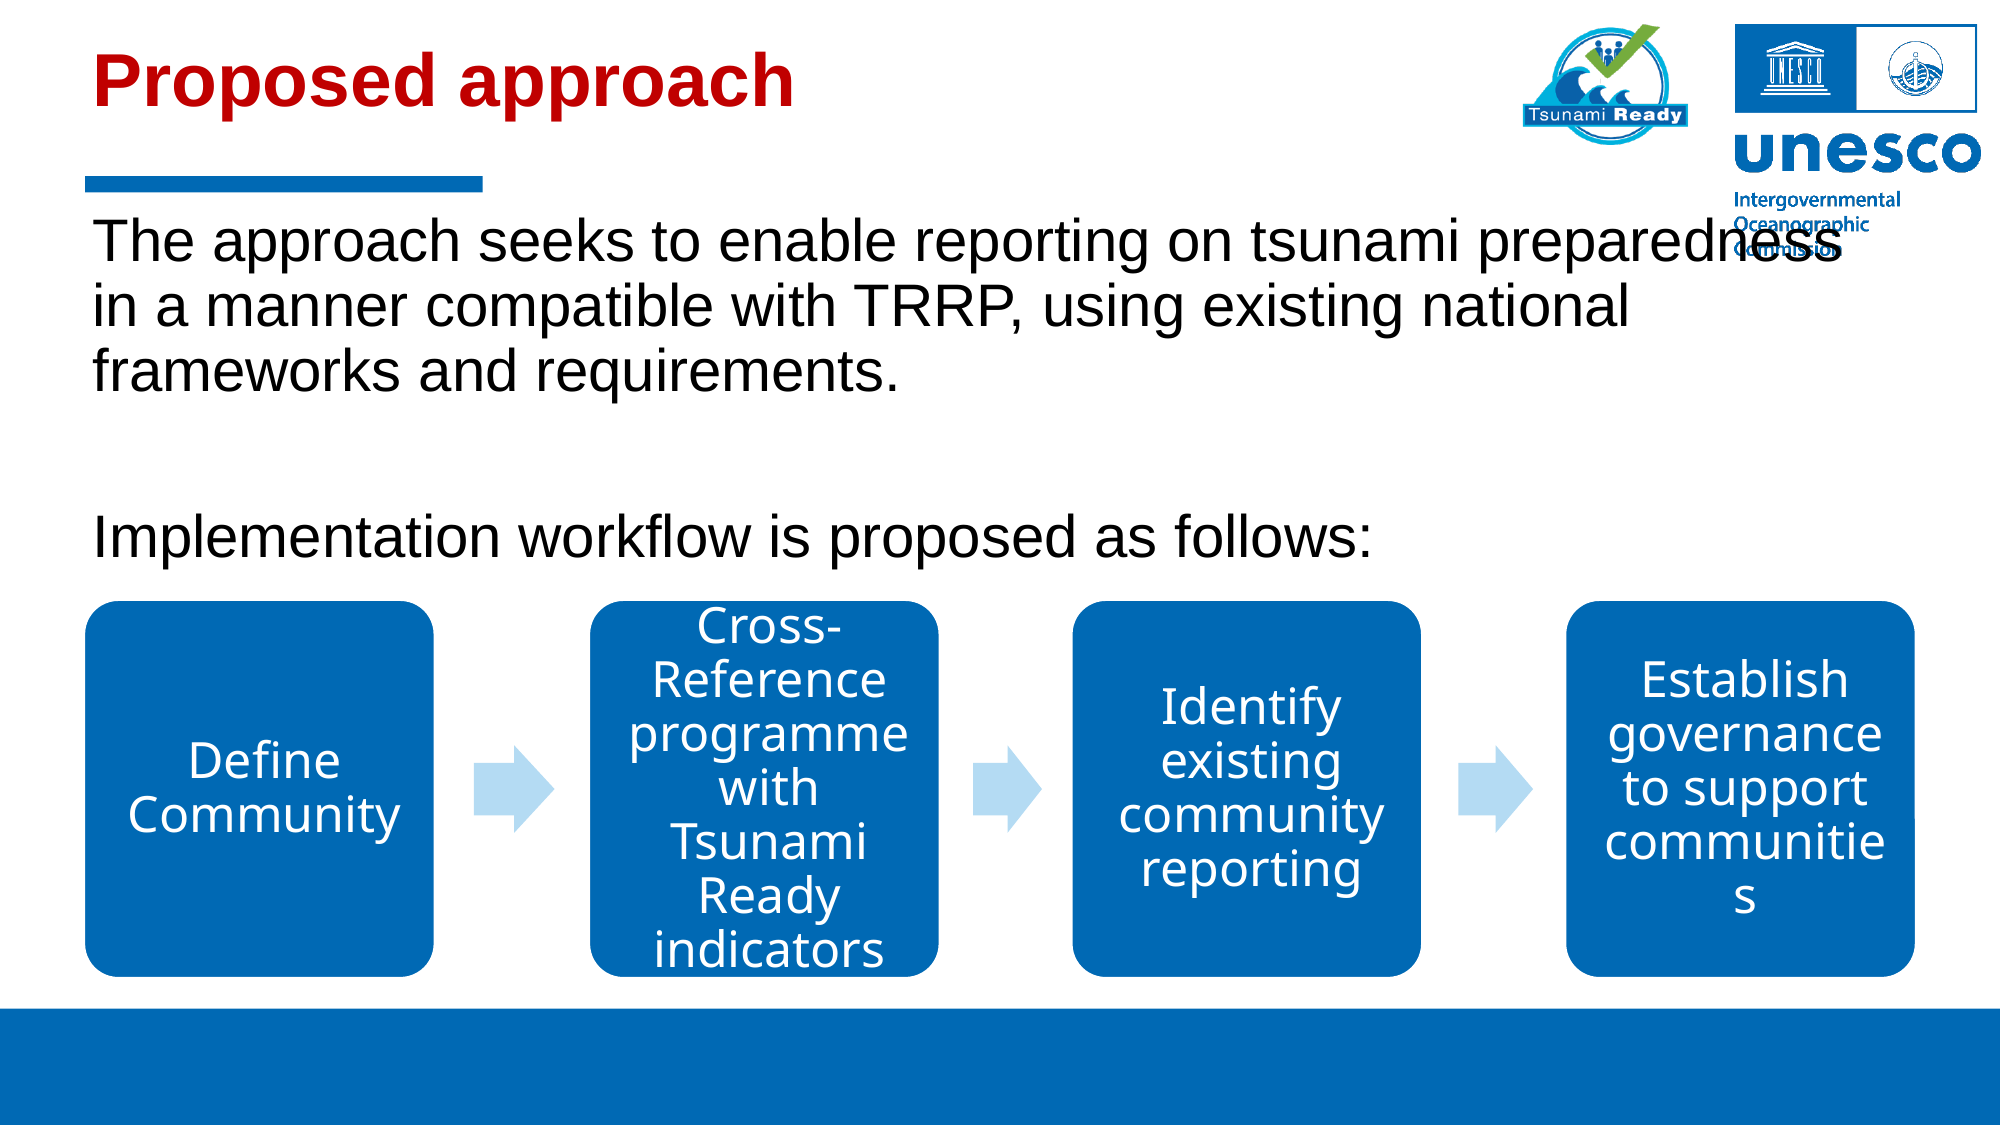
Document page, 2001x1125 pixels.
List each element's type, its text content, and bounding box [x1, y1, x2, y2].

picture [1515, 20, 1695, 145]
picture [1526, 107, 1685, 124]
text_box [81, 496, 1918, 1082]
picture [1734, 24, 1981, 256]
picture [1578, 127, 1643, 140]
list The approach seeks to enable reporting on tsunami preparedness in a manner compatible with TRRP, using existing national frameworks and requirements. Implementation workflow is proposed as follows: [77, 202, 1912, 582]
title Proposed approach [77, 0, 1803, 165]
